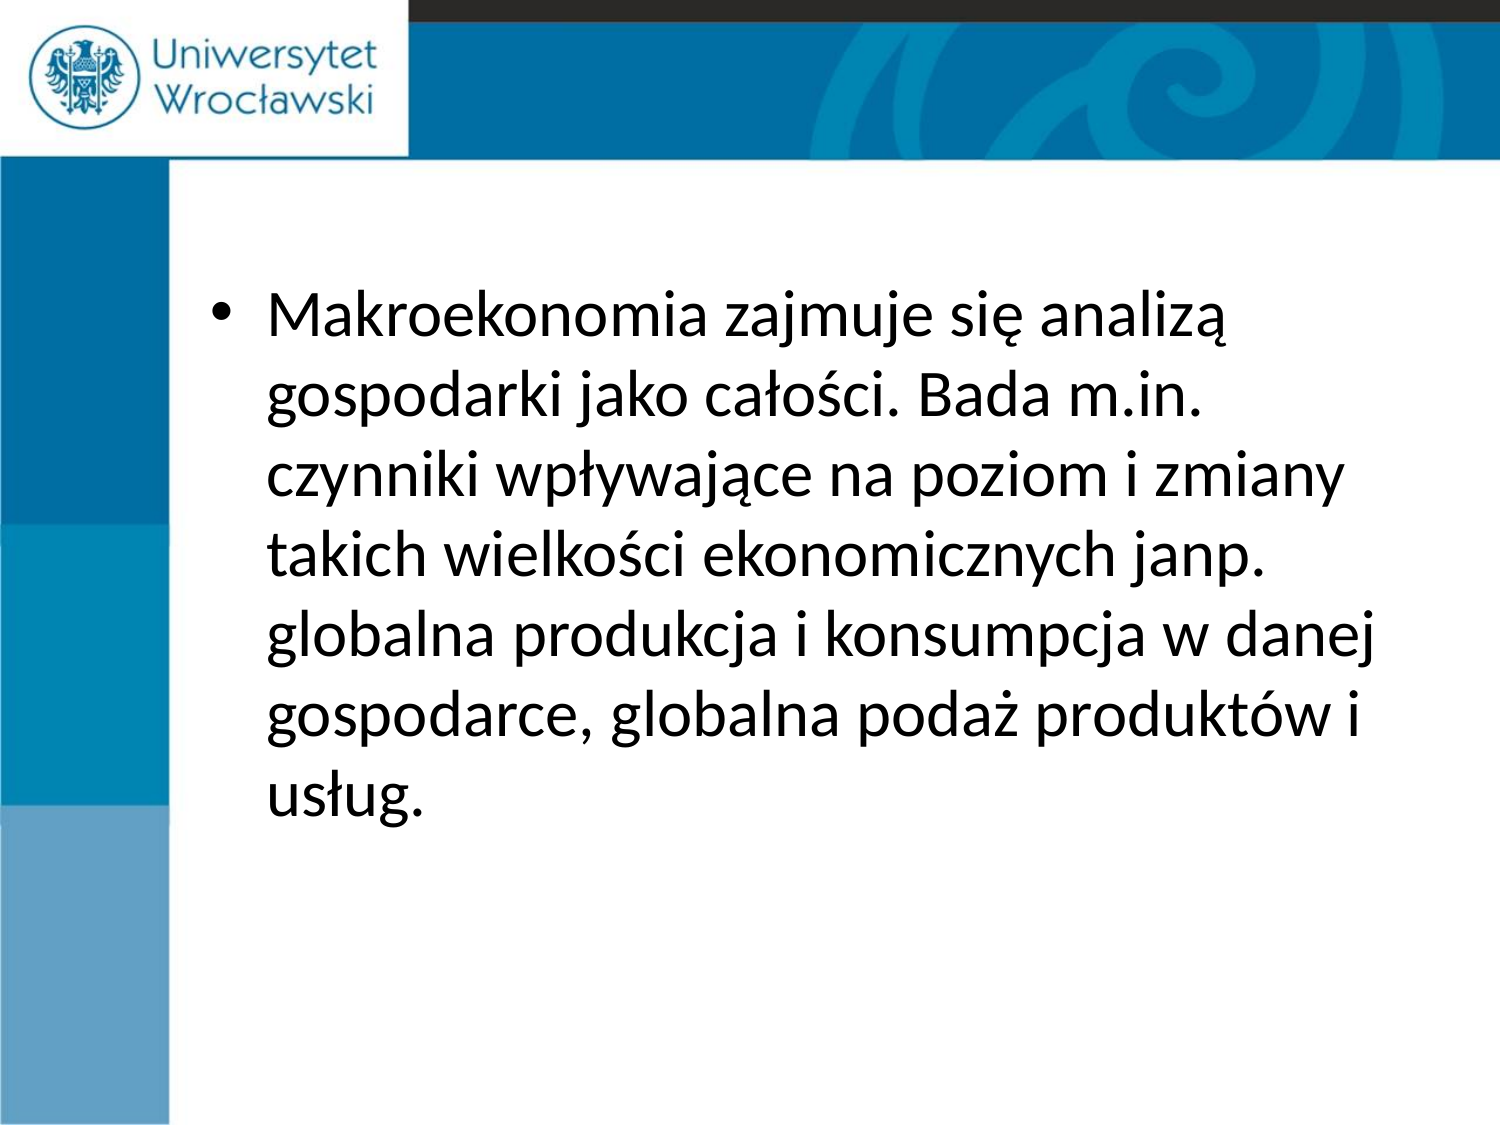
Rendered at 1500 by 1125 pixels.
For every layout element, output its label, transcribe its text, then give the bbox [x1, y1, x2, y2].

picture [0, 0, 1500, 1125]
list Makroekonomia zajmuje się analizą gospodarki jako całości. Bada m.in. czynniki wpływające na poziom i zmiany takich wielkości ekonomicznych janp. globalna produkcja i konsumpcja w danej gospodarce, globalna podaż produktów i usług. [194, 262, 1425, 1005]
